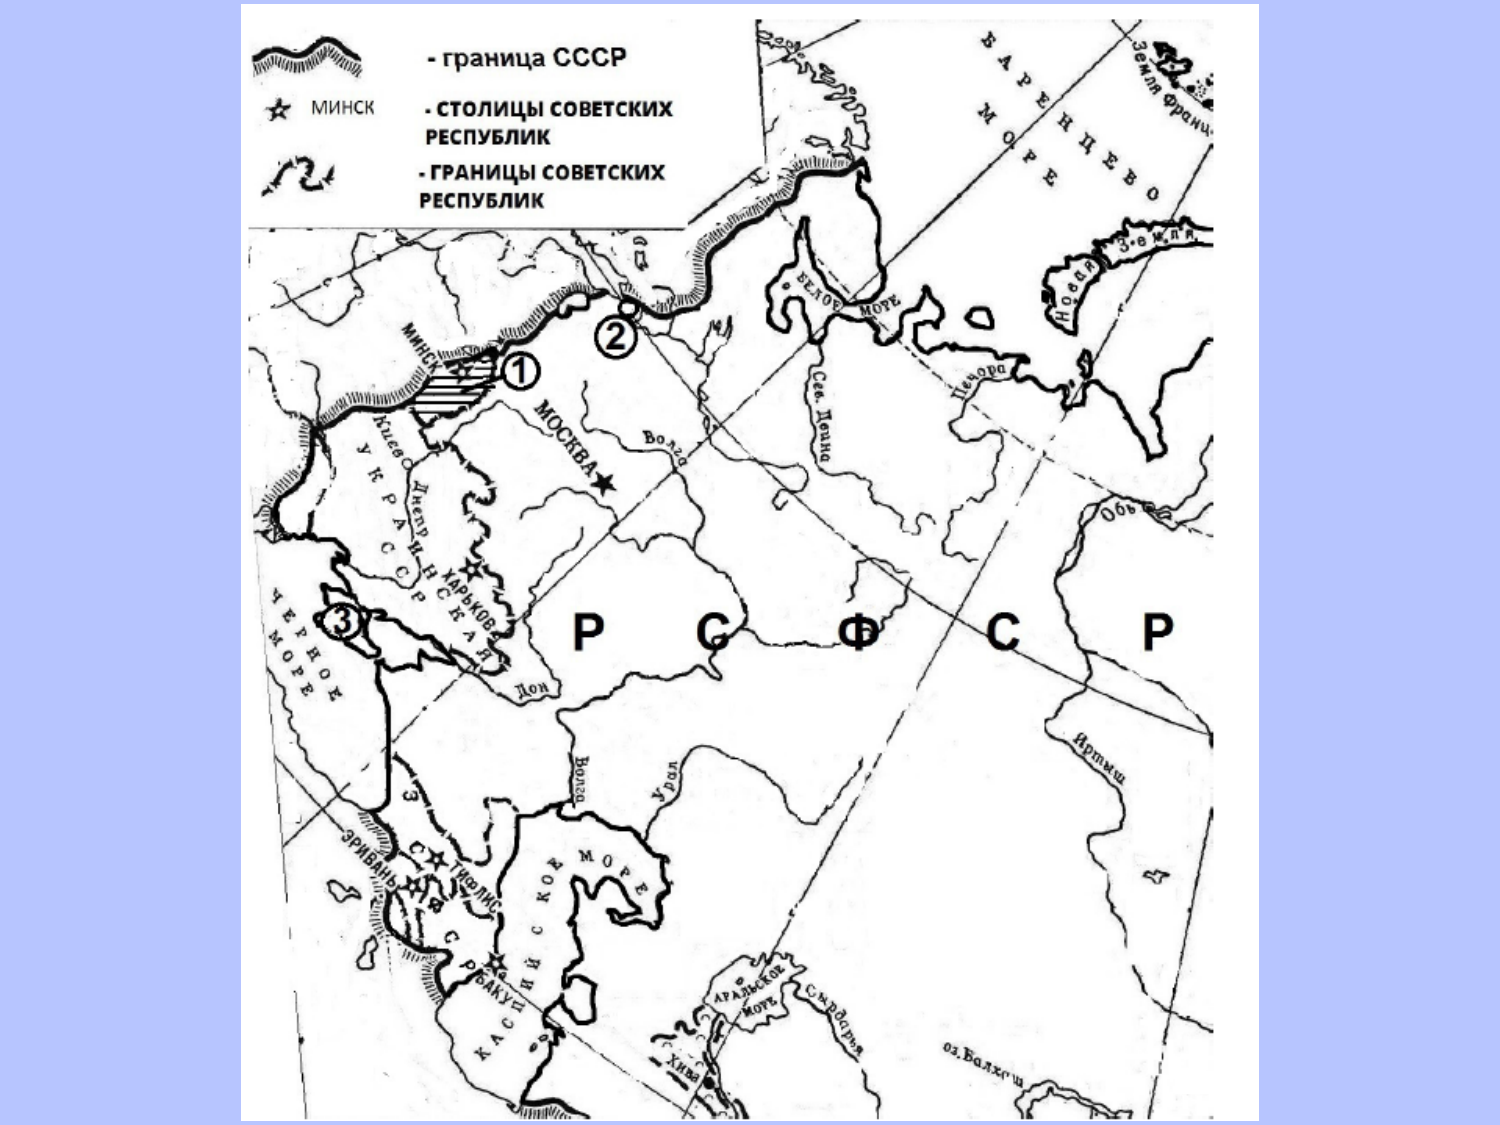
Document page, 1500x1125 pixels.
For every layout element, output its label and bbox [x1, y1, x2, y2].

picture [241, 4, 1259, 1121]
text_box [0, 0, 1500, 1125]
